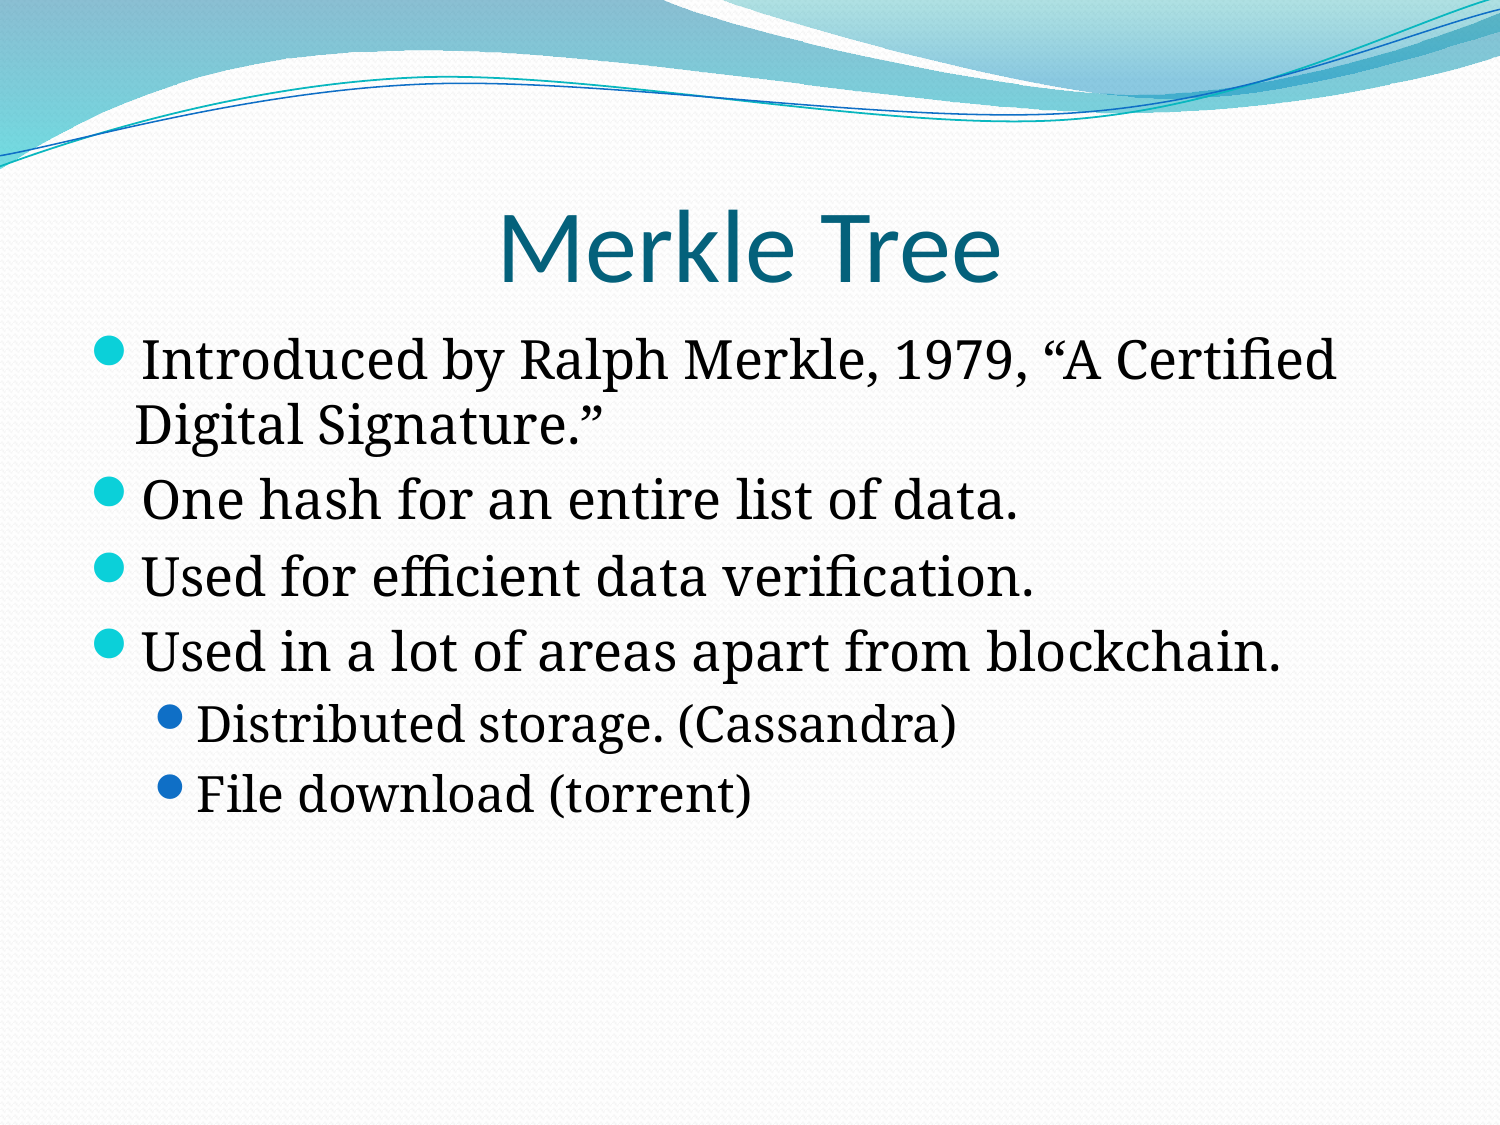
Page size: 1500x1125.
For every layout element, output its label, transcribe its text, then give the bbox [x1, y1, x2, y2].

title Merkle Tree [75, 115, 1425, 303]
list Introduced by Ralph Merkle, 1979, “A Certified Digital Signature.” One hash for an entire list of data. Used for efficient data verification. Used in a lot of areas apart from blockchain. Distributed storage. (Cassandra) File download (torrent) [75, 317, 1425, 1038]
